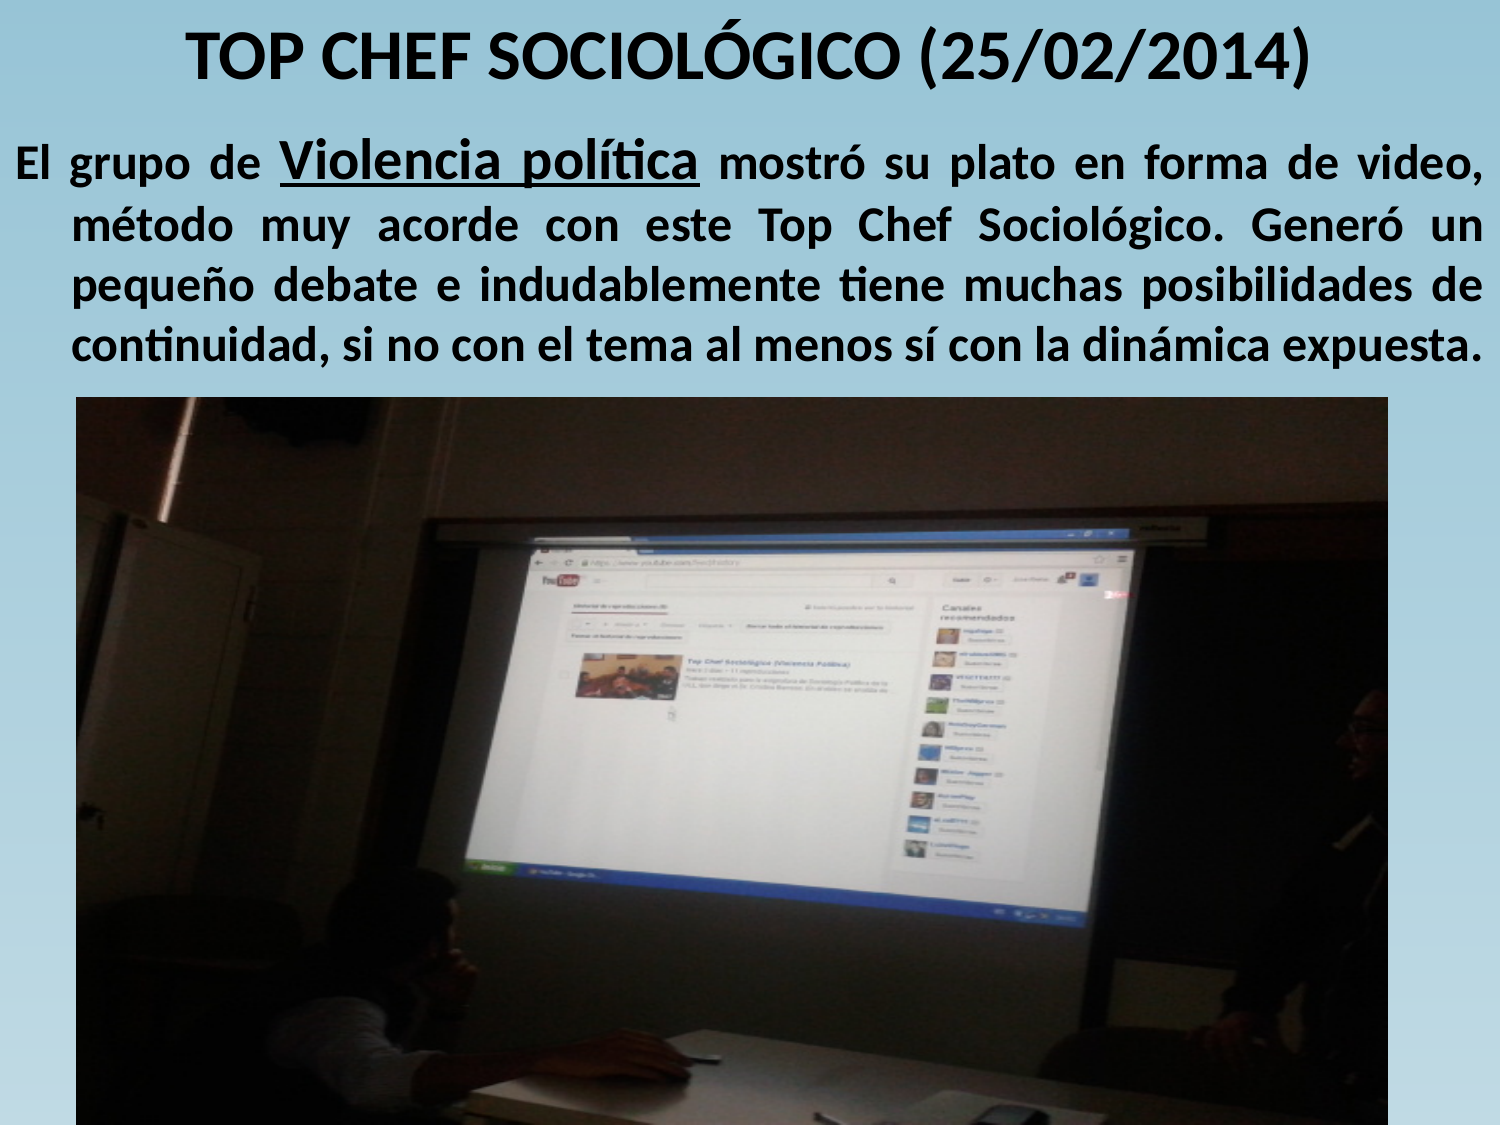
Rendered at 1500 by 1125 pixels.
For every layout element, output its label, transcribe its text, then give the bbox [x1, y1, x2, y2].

title TOP CHEF SOCIOLÓGICO (25/02/2014) [0, 0, 1500, 102]
picture [76, 396, 1389, 1125]
list El grupo de Violencia política mostró su plato en forma de video, método muy acorde con este Top Chef Sociológico. Generó un pequeño debate e indudablemente tiene muchas posibilidades de continuidad, si no con el tema al menos sí con la dinámica expuesta. [0, 113, 1500, 1125]
